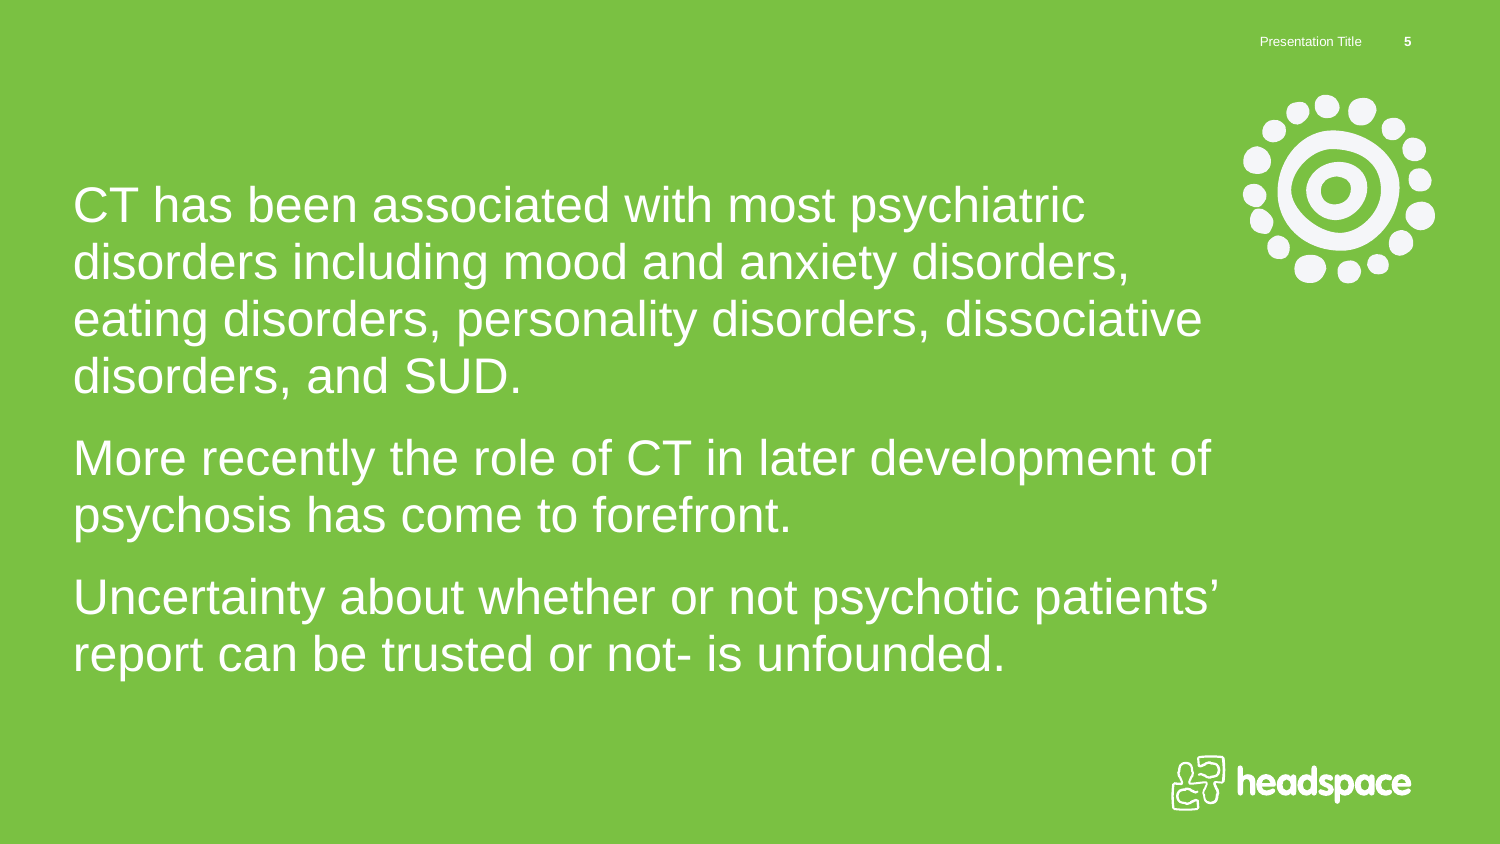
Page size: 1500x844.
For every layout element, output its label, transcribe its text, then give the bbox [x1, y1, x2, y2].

list CT has been associated with most psychiatric disorders including mood and anxiety disorders, eating disorders, personality disorders, dissociative disorders, and SUD. More recently the role of CT in later development of psychosis has come to forefront. Uncertainty about whether or not psychotic patients’ report can be trusted or not- is unfounded. [72, 177, 1242, 678]
slide_number 5 [1361, 27, 1412, 56]
footer Presentation Title [855, 27, 1361, 56]
